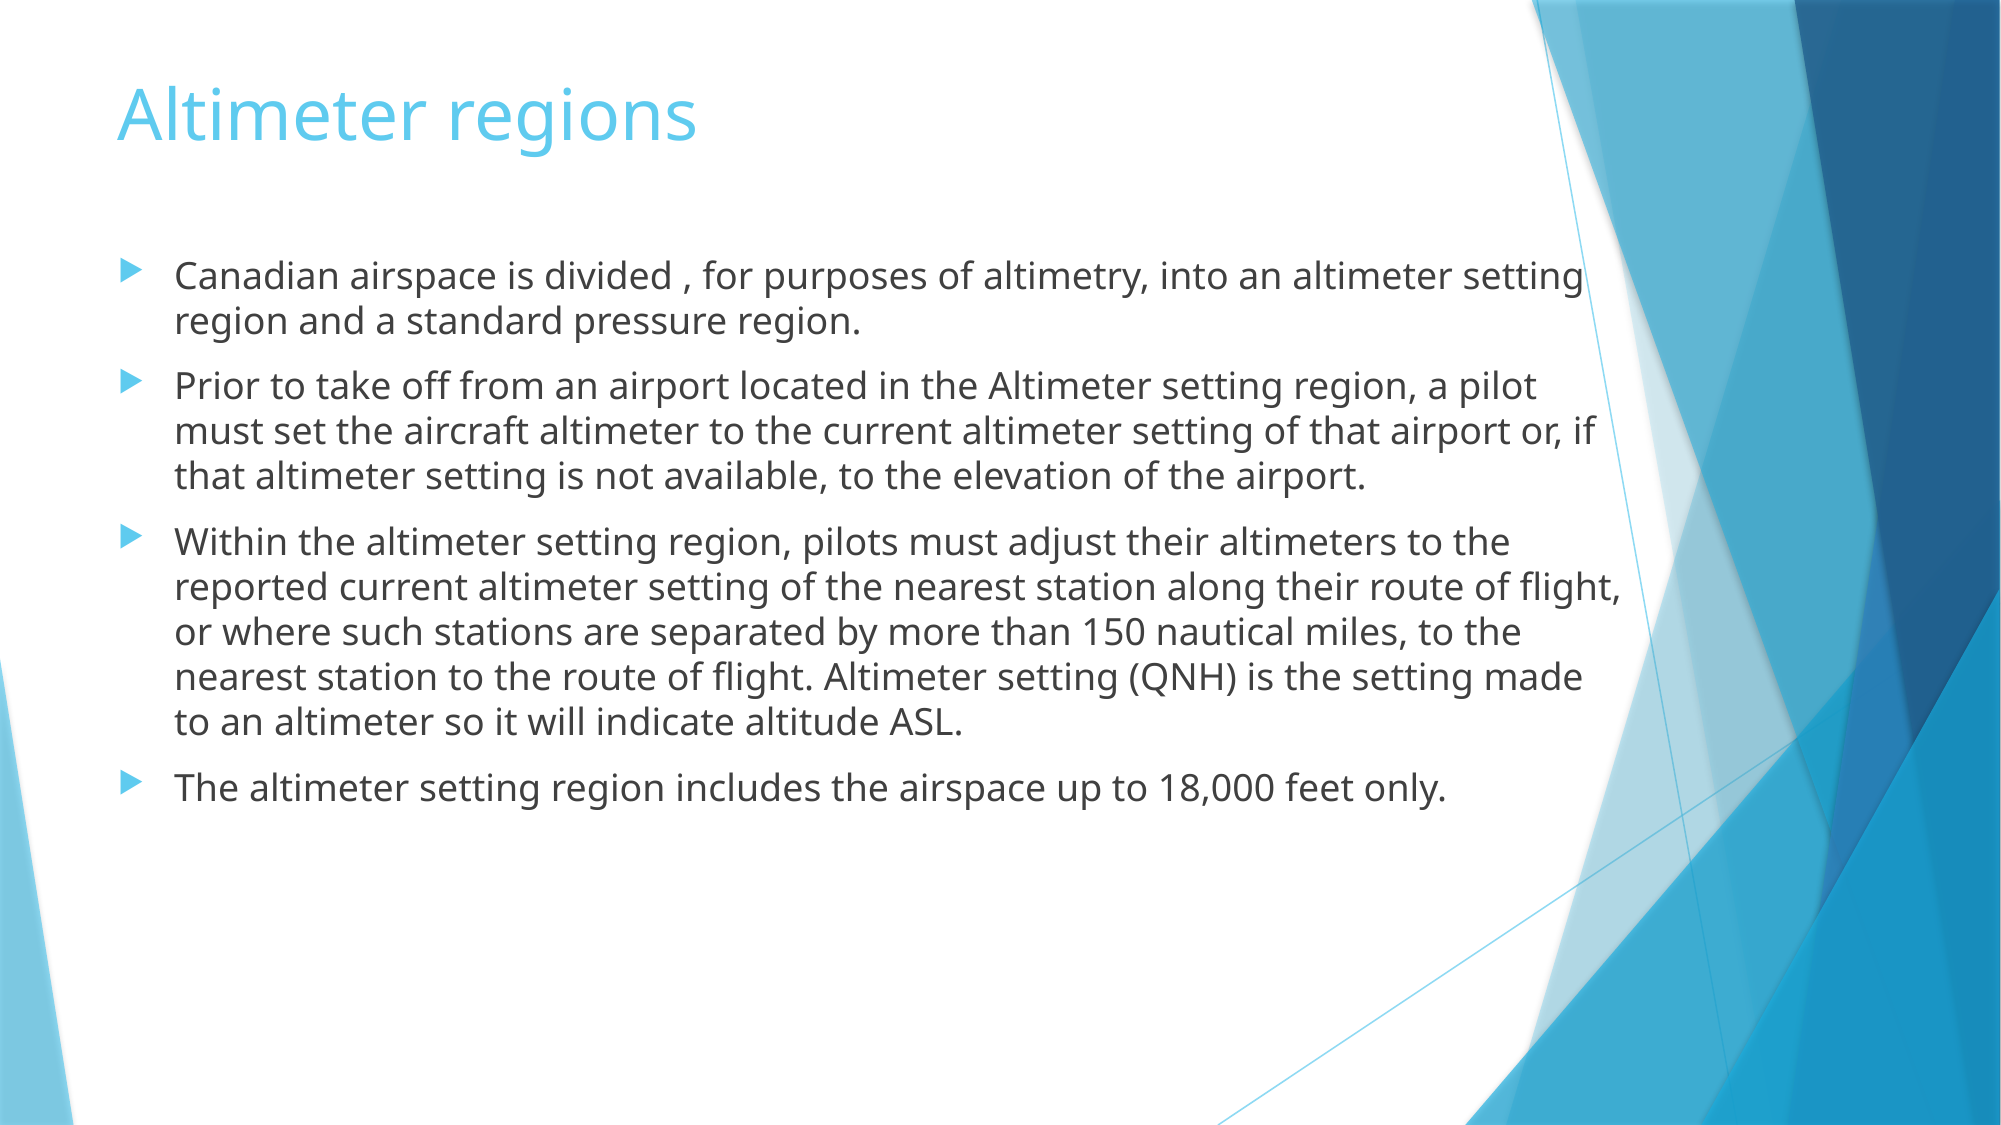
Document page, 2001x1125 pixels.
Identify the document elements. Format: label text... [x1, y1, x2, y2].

title Altimeter regions [102, 61, 777, 163]
list Canadian airspace is divided , for purposes of altimetry, into an altimeter setting region and a standard pressure region. Prior to take off from an airport located in the Altimeter setting region, a pilot must set the aircraft altimeter to the current altimeter setting of that airport or, if that altimeter setting is not available, to the elevation of the airport. Within the altimeter setting region, pilots must adjust their altimeters to the reported current altimeter setting of the nearest station along their route of flight, or where such stations are separated by more than 150 nautical miles, to the nearest station to the route of flight. Altimeter setting (QNH) is the setting made to an altimeter so it will indicate altitude ASL. The altimeter setting region includes the airspace up to 18,000 feet only. [102, 244, 1642, 881]
